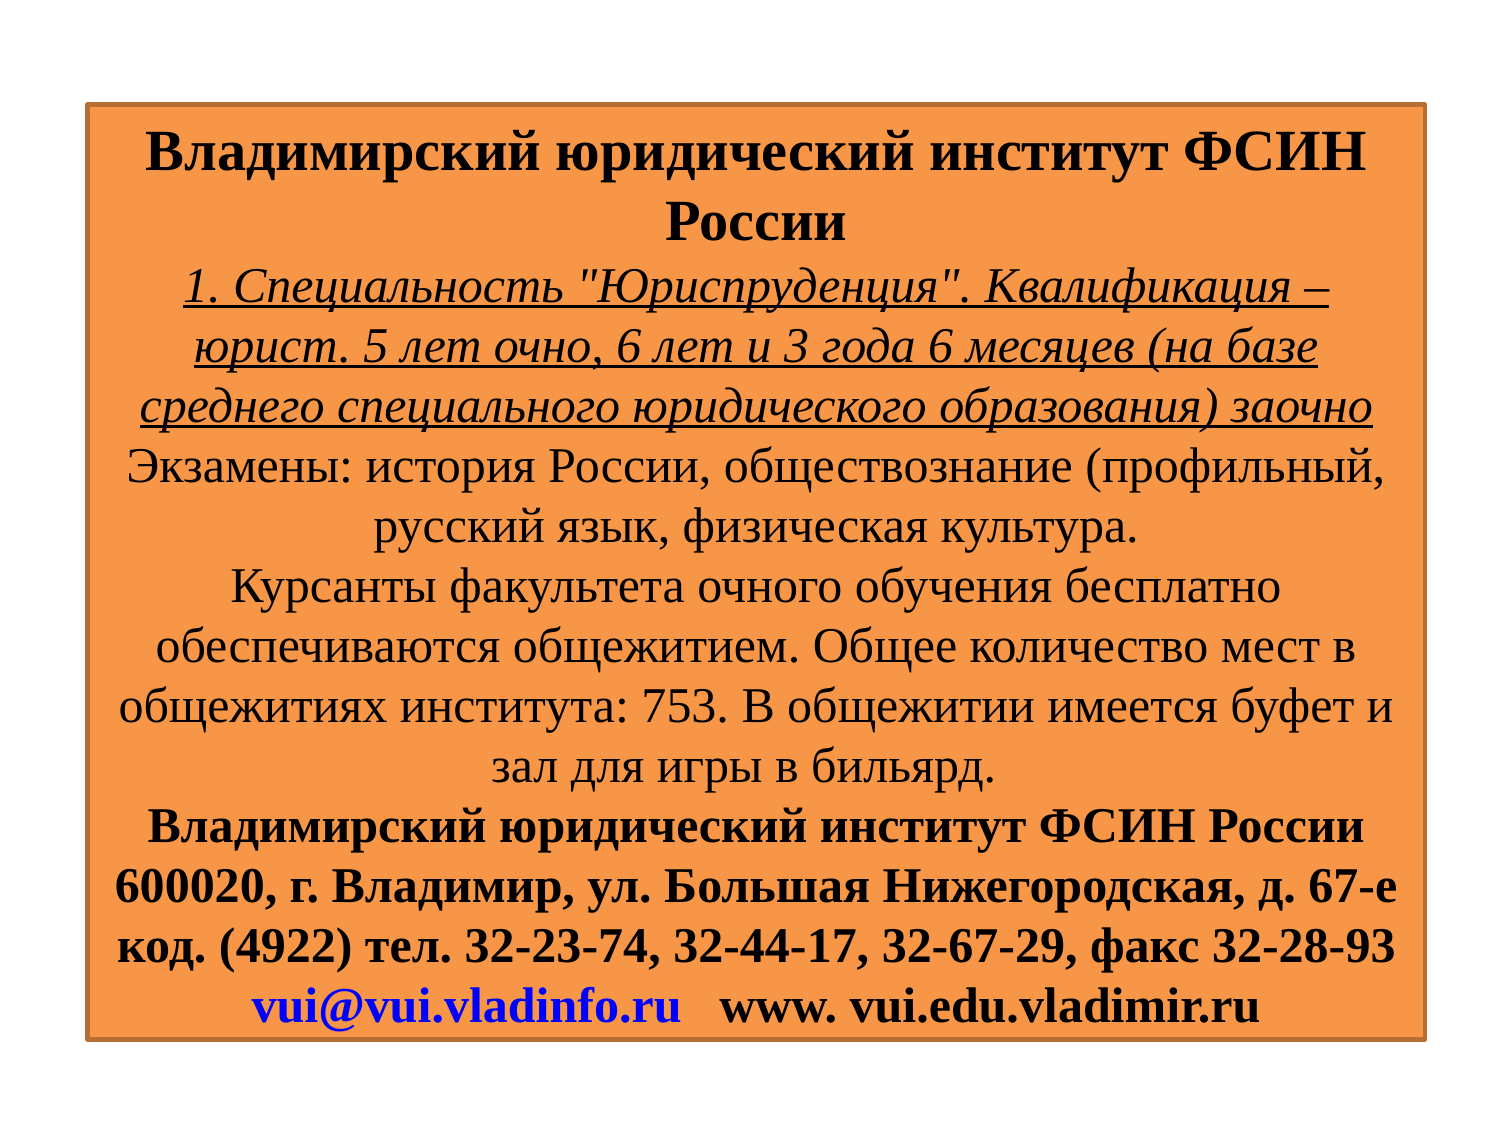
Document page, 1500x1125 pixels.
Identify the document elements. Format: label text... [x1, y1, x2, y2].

text_box Владимирский юридический институт ФСИН России 1. Специальность "Юриспруденция". Квалификация – юрист. 5 лет очно, 6 лет и 3 года 6 месяцев (на базе среднего специального юридического образования) заочно Экзамены: история России, обществознание (профильный, русский язык, физическая культура. Курсанты факультета очного обучения бесплатно обеспечиваются общежитием. Общее количество мест в общежитиях института: 753. В общежитии имеется буфет и зал для игры в бильярд. Владимирский юридический институт ФСИН России 600020, г. Владимир, ул. Большая Нижегородская, д. 67-е код. (4922) тел. 32-23-74, 32-44-17, 32-67-29, факс 32-28-93 vui@vui.vladinfo.ru www. vui.edu.vladimir.ru [85, 102, 1427, 1042]
